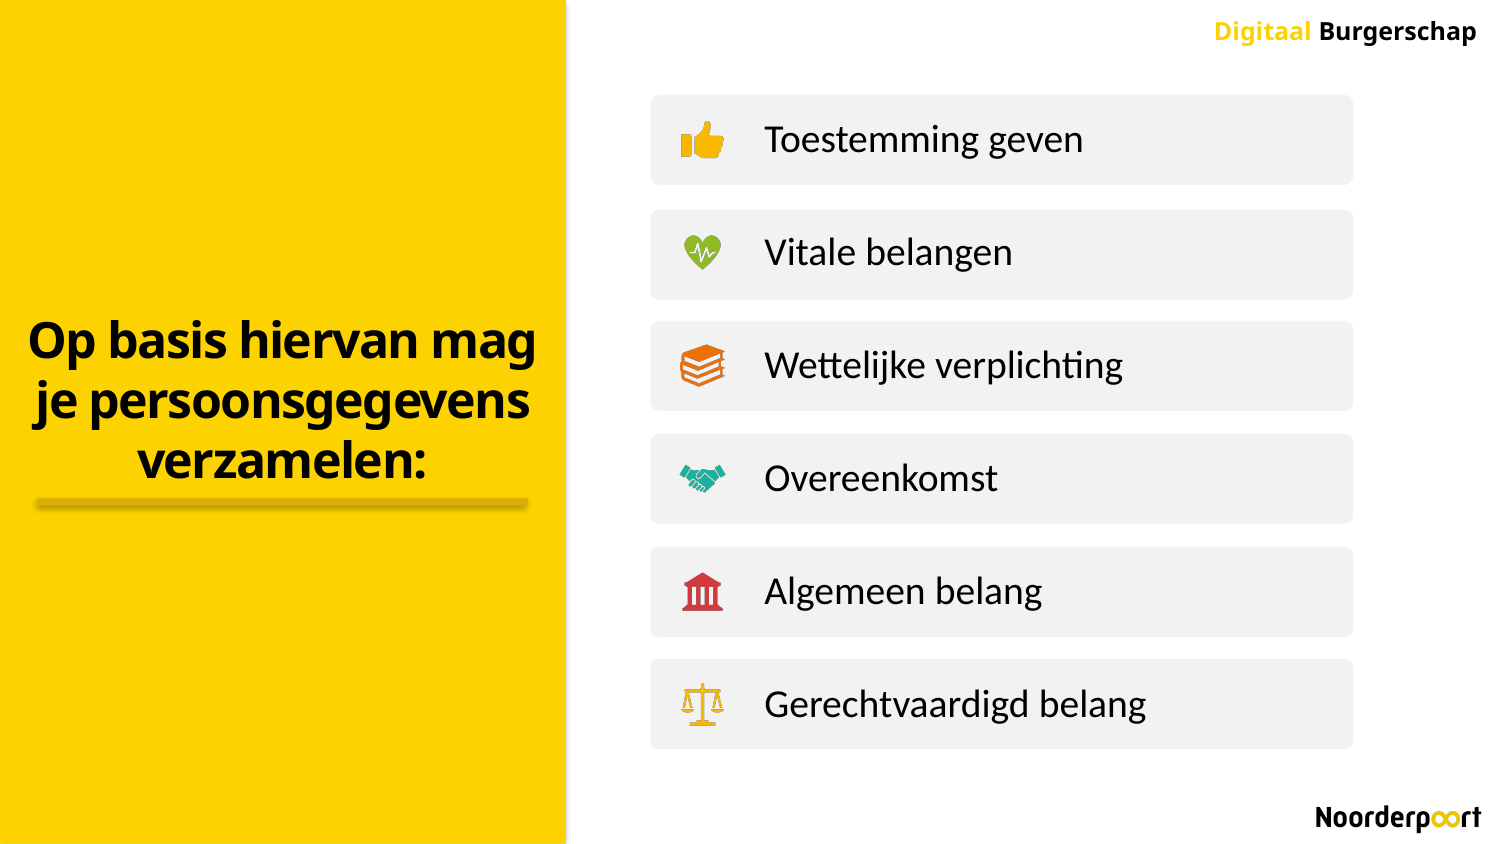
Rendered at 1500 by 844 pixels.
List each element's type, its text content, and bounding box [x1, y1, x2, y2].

text_box [0, 0, 567, 844]
text_box Op basis hiervan mag je persoonsgegevens verzamelen: [12, 301, 553, 497]
text_box Digitaal Burgerschap [1199, 8, 1500, 54]
text_box [36, 498, 529, 507]
picture [1315, 804, 1482, 835]
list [650, 94, 1354, 751]
